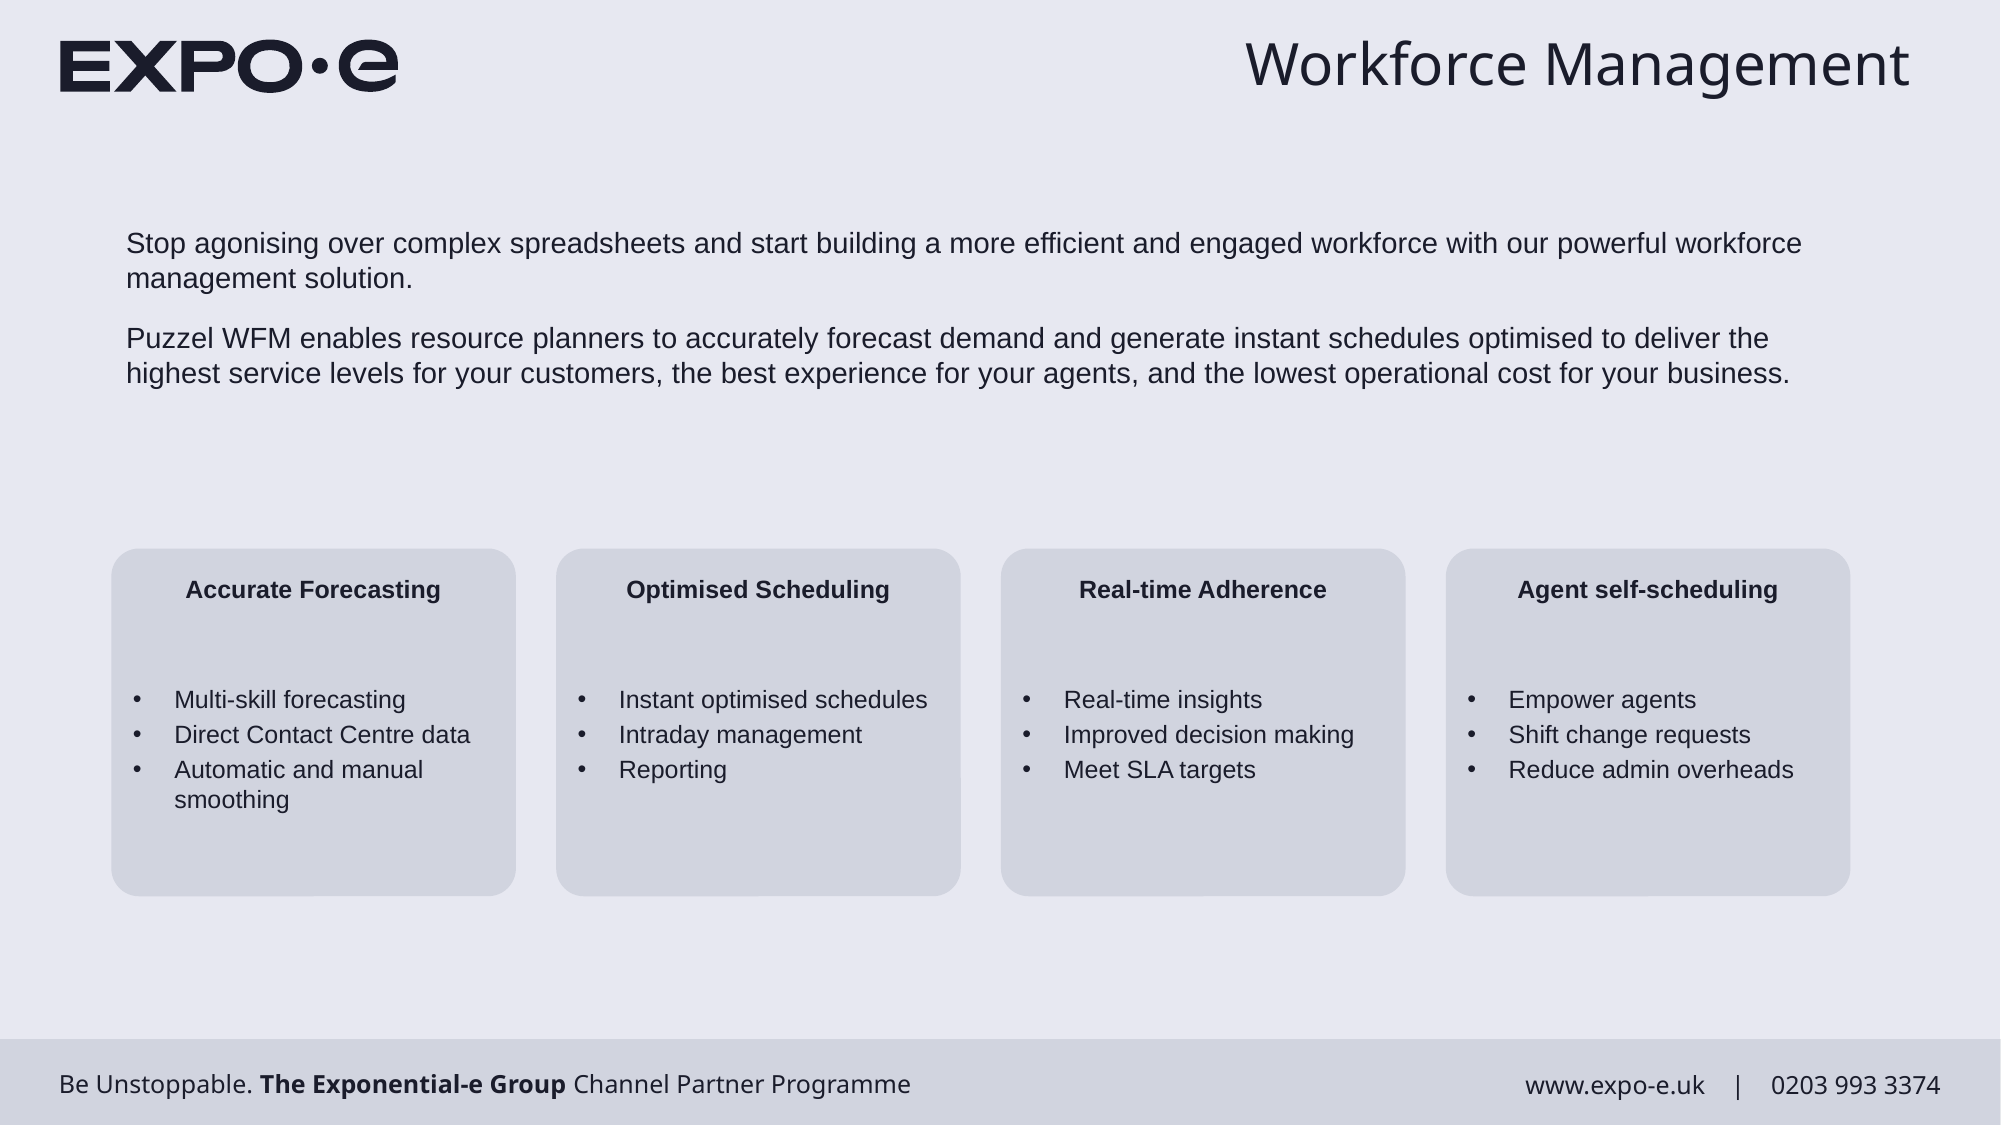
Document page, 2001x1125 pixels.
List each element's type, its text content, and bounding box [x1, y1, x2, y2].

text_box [1000, 548, 1406, 897]
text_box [555, 548, 961, 897]
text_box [111, 548, 517, 897]
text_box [1445, 548, 1851, 897]
text_box Stop agonising over complex spreadsheets and start building a more efficient and engaged workforce with our powerful workforce management solution. Puzzel WFM enables resource planners to accurately forecast demand and generate instant schedules optimised to deliver the highest service levels for your customers, the best experience for your agents, and the lowest operational cost for your business. [111, 217, 1851, 429]
title Workforce Management [454, 1, 1925, 124]
